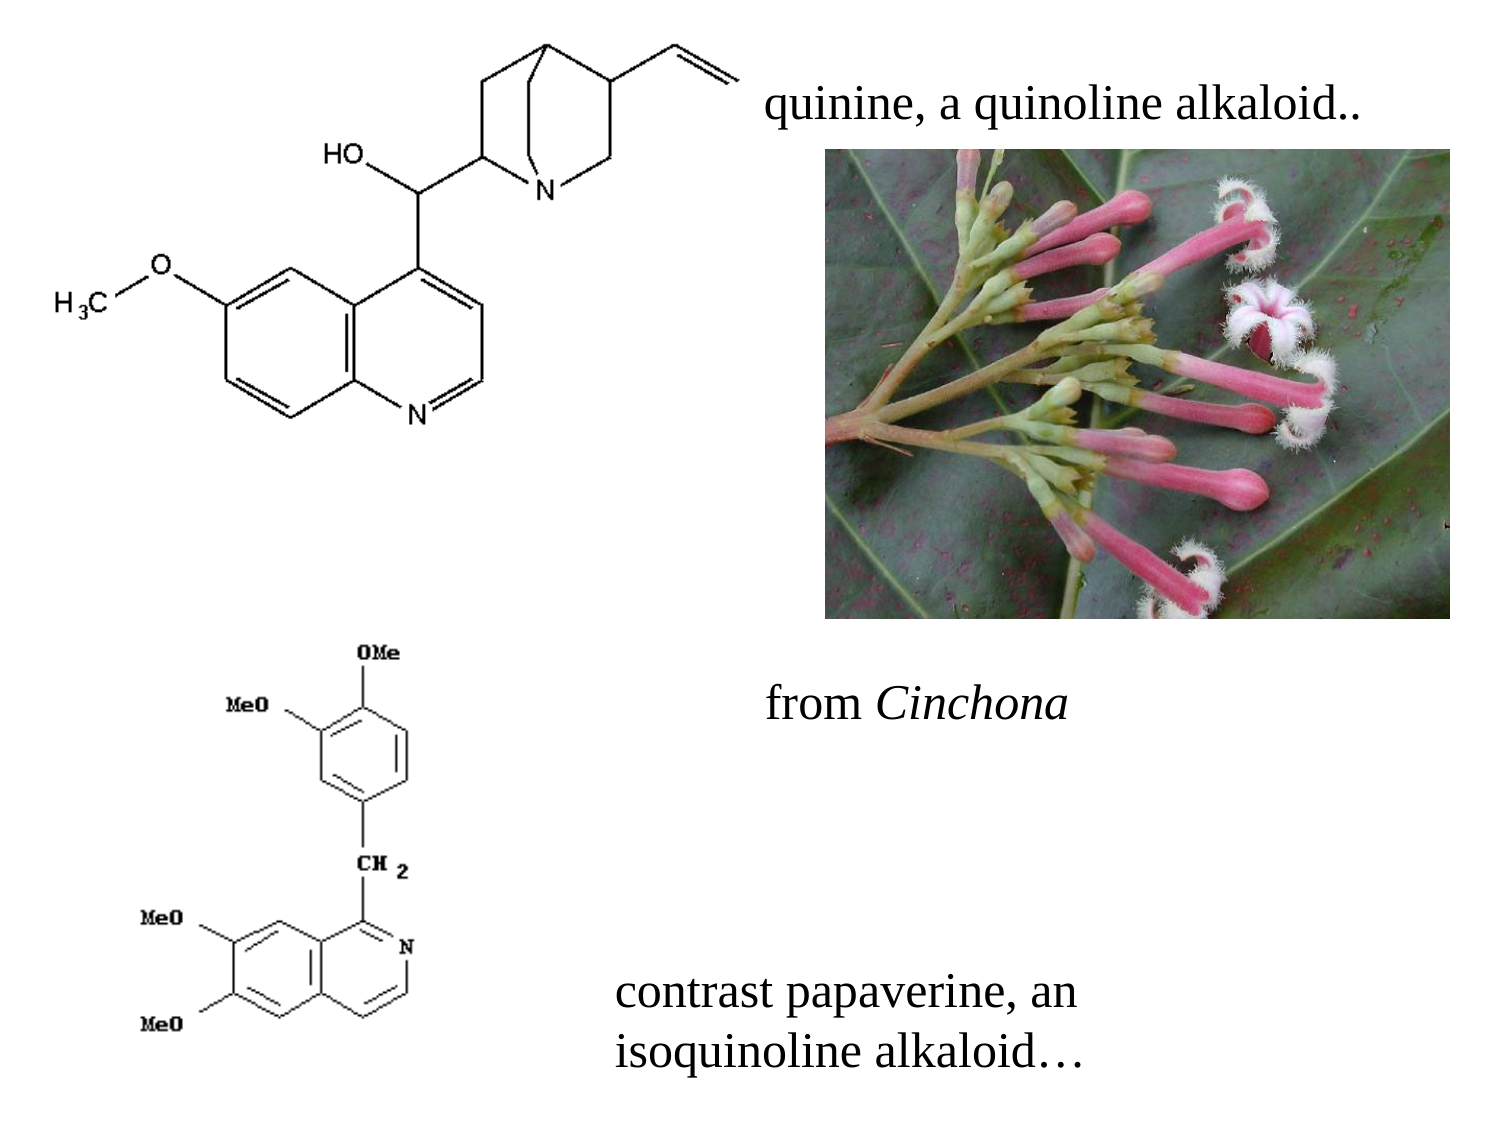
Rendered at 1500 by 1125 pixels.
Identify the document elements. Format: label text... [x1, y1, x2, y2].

text_box from Cinchona [749, 662, 1085, 738]
picture [824, 149, 1451, 619]
text_box contrast papaverine, an isoquinoline alkaloid… [600, 949, 1322, 1085]
picture [112, 612, 449, 1063]
text_box quinine, a quinoline alkaloid.. [754, 62, 1377, 138]
picture [49, 37, 751, 432]
